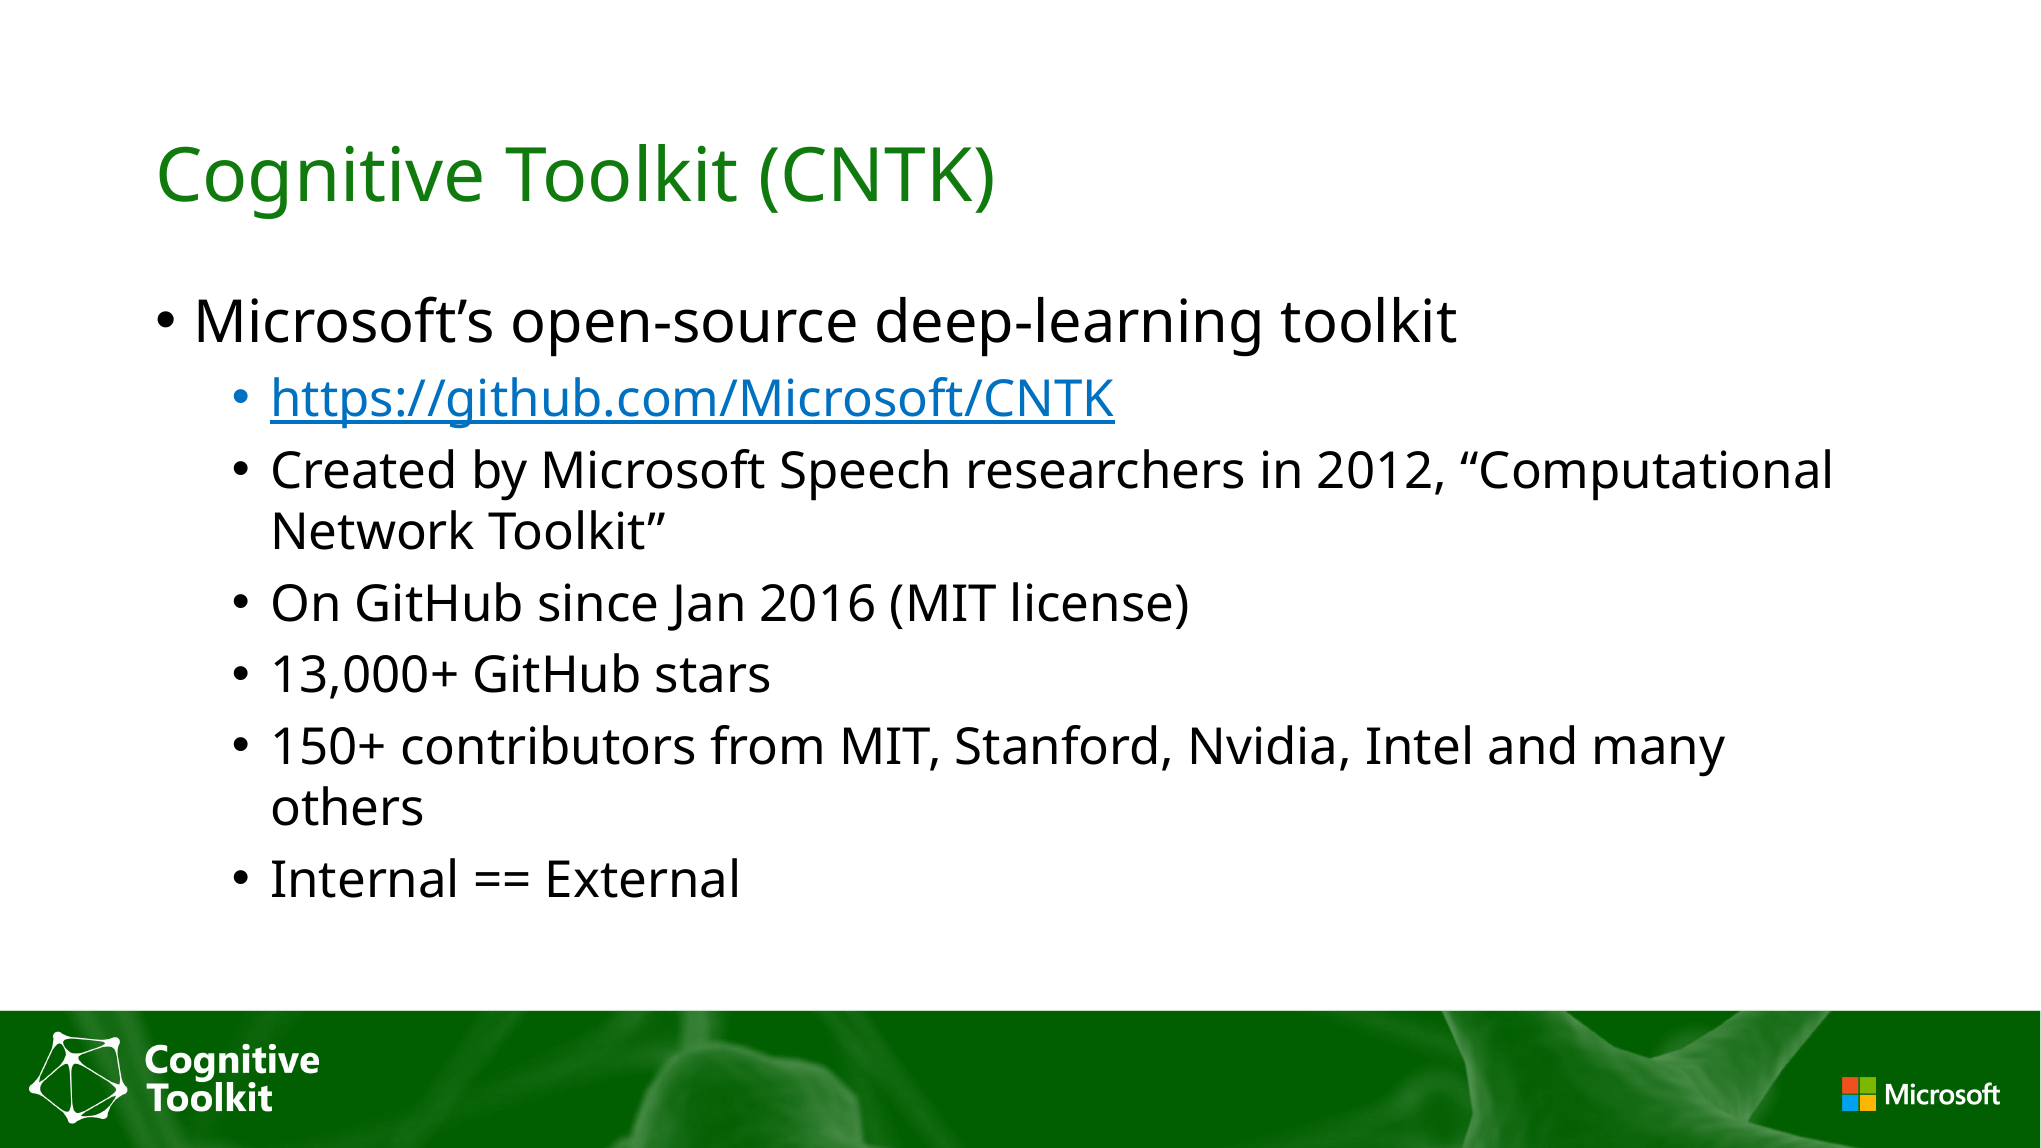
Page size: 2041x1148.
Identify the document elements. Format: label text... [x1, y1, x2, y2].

title Cognitive Toolkit (CNTK) [140, 95, 1900, 226]
picture [1842, 1077, 2000, 1111]
list Microsoft’s open-source deep-learning toolkit https://github.com/Microsoft/CNTK Created by Microsoft Speech researchers in 2012, “Computational Network Toolkit” On GitHub since Jan 2016 (MIT license) 13,000+ GitHub stars 150+ contributors from MIT, Stanford, Nvidia, Intel and many others Internal == External [140, 275, 1900, 1017]
picture [0, 0, 2041, 1148]
